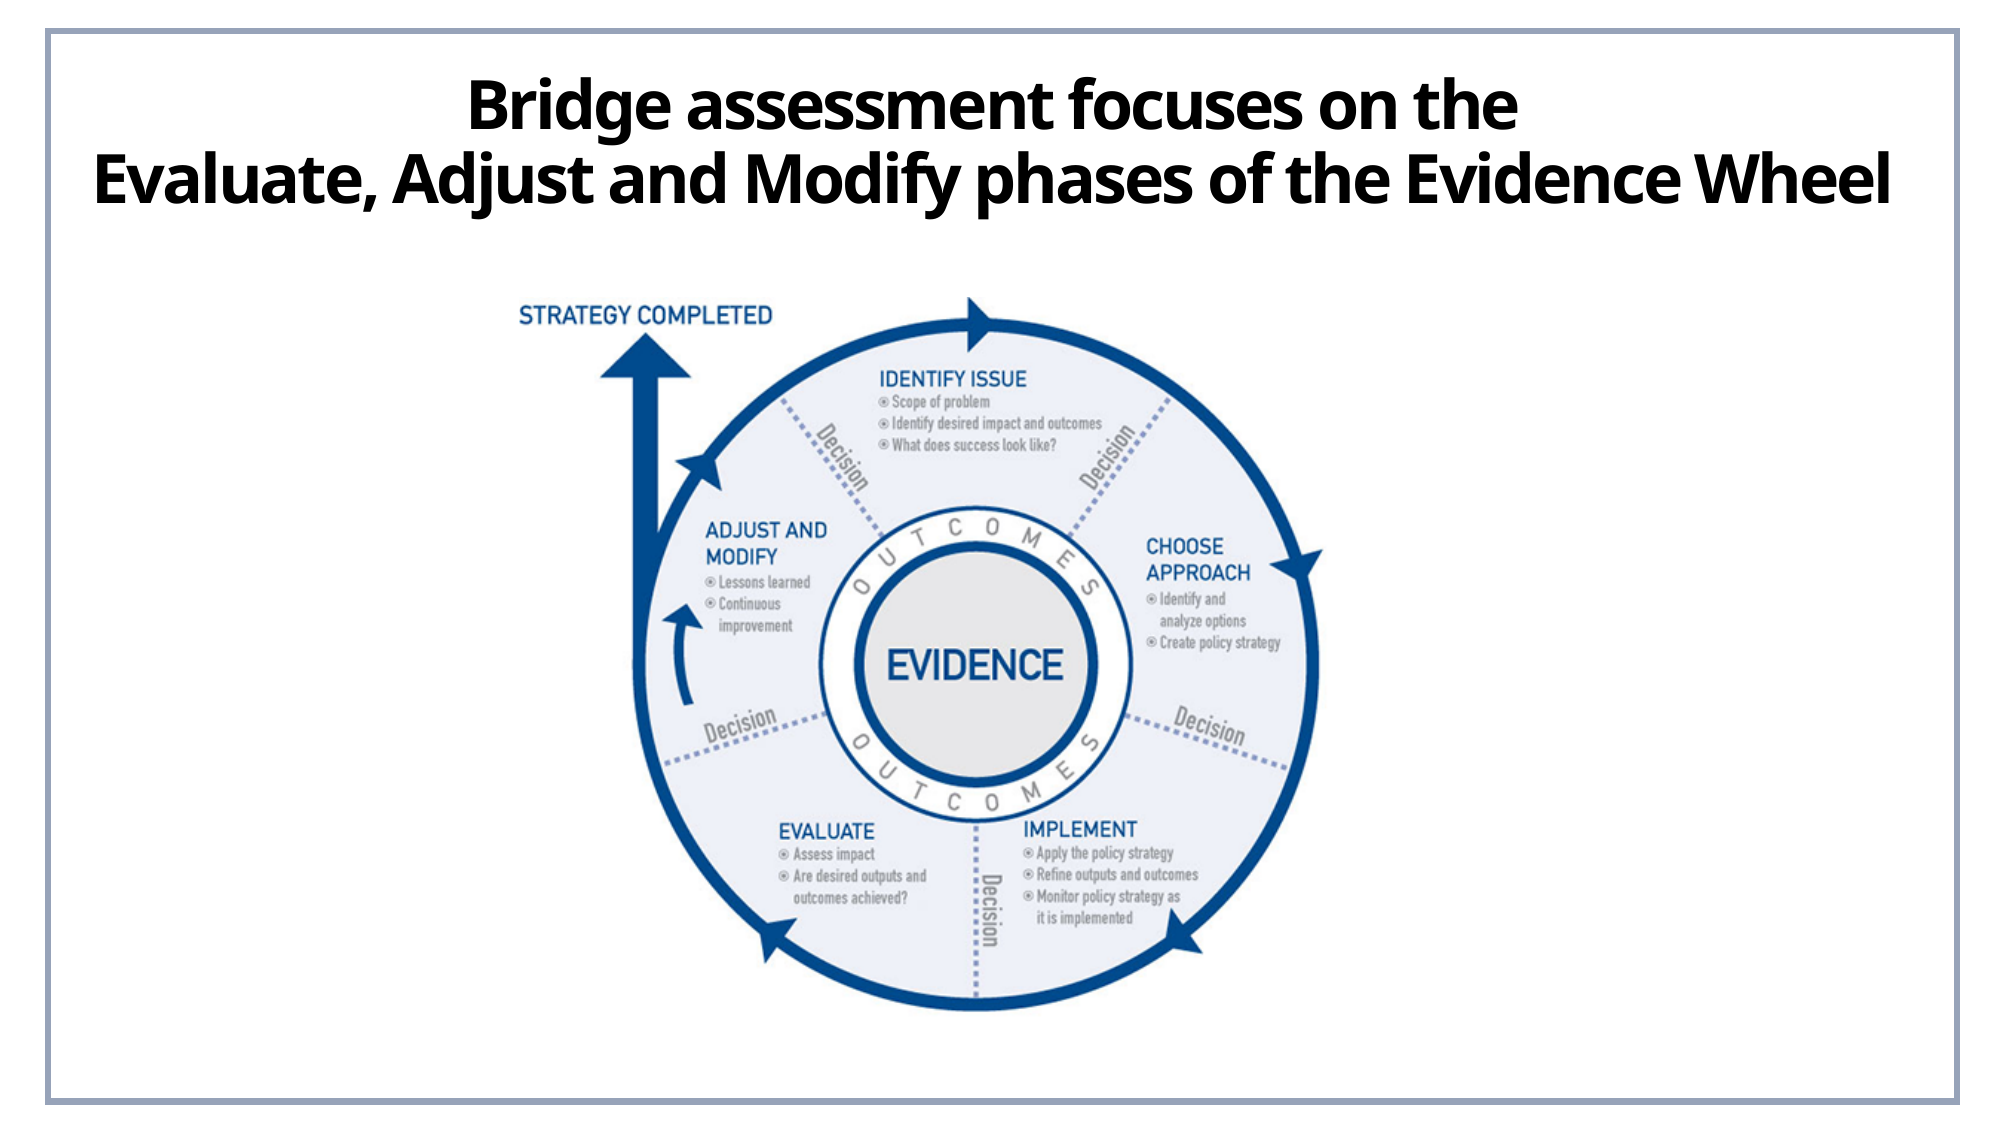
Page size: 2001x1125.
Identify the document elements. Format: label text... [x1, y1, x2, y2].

title Bridge assessment focuses on the Evaluate, Adjust and Modify phases of the Evidence Wheel [68, 35, 1932, 254]
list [519, 297, 1374, 1024]
